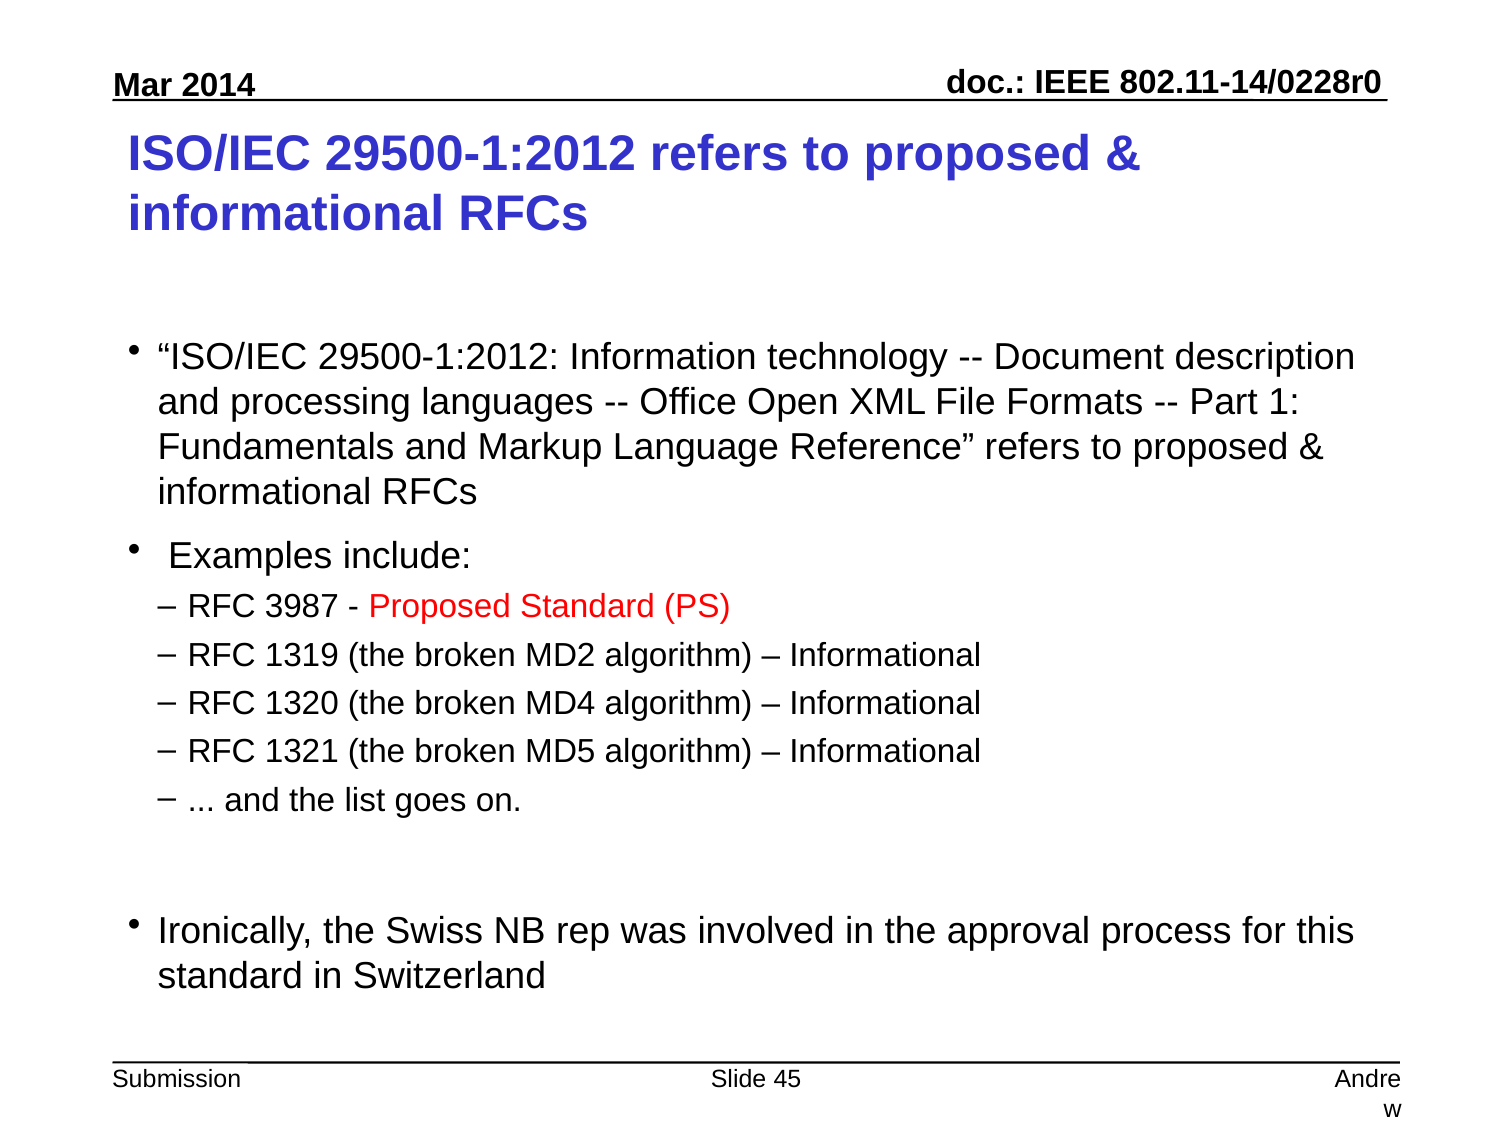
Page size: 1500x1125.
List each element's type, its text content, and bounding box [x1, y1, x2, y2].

title ISO/IEC 29500-1:2012 refers to proposed & informational RFCs [112, 112, 1388, 288]
slide_number Slide 45 [709, 1061, 803, 1093]
list “ISO/IEC 29500-1:2012: Information technology -- Document description and processing languages -- Office Open XML File Formats -- Part 1: Fundamentals and Markup Language Reference” refers to proposed & informational RFCs Examples include: RFC 3987 - Proposed Standard (PS) RFC 1319 (the broken MD2 algorithm) – Informational RFC 1320 (the broken MD4 algorithm) – Informational RFC 1321 (the broken MD5 algorithm) – Informational ... and the list goes on. Ironically, the Swiss NB rep was involved in the approval process for this standard in Switzerland [112, 324, 1388, 1000]
footer Andrew Myles, Cisco [1320, 1061, 1402, 1093]
